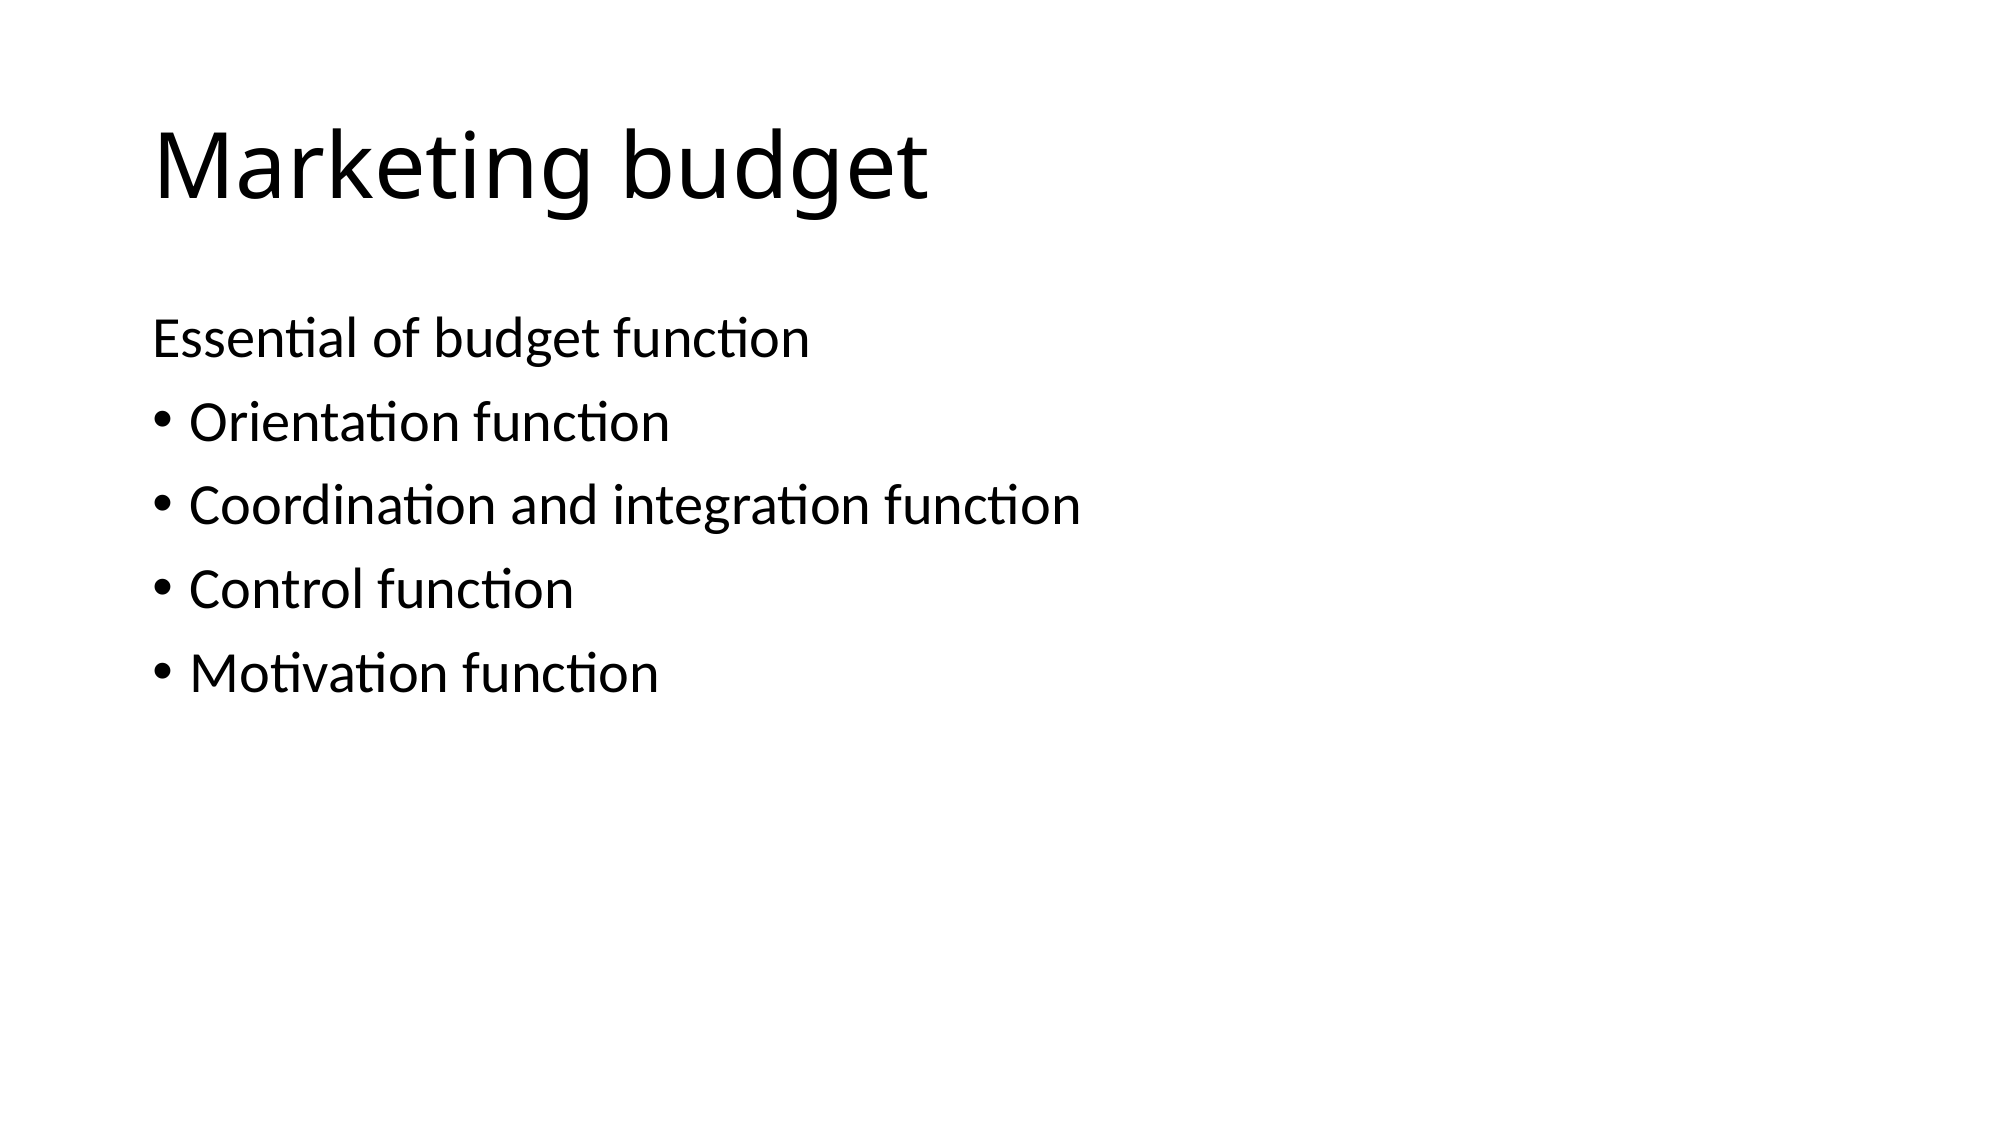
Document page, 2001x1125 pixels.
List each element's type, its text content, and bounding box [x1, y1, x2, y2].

title Marketing budget [137, 59, 1863, 278]
list Essential of budget function Orientation function Coordination and integration function Control function Motivation function [137, 299, 1863, 1014]
